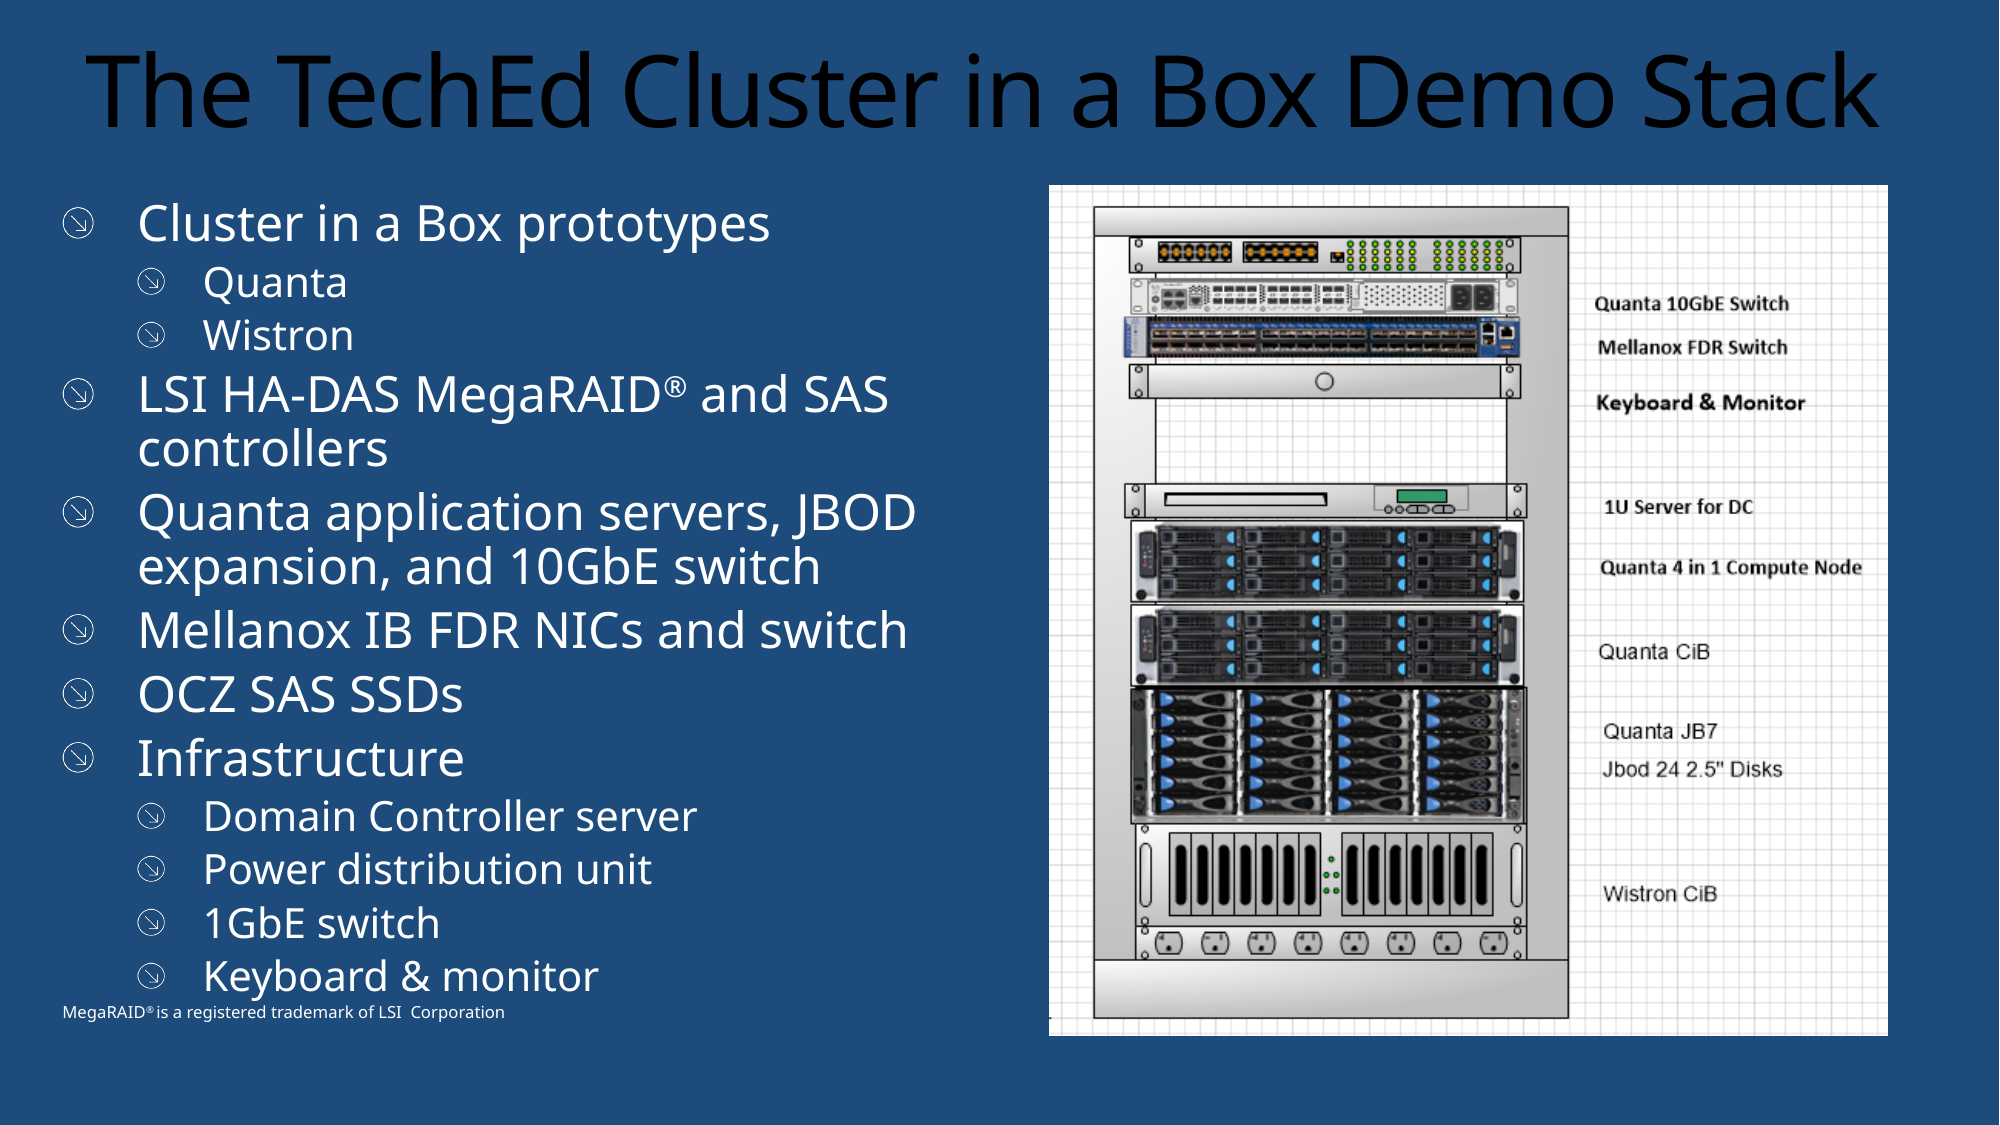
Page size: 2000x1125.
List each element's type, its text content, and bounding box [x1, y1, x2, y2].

picture [62, 741, 94, 773]
picture [62, 206, 94, 239]
picture [62, 495, 94, 528]
picture [137, 962, 165, 989]
title The TechEd Cluster in a Box Demo Stack [85, 40, 1914, 150]
picture [62, 677, 94, 709]
picture [62, 377, 94, 410]
picture [62, 613, 94, 645]
picture [137, 267, 165, 295]
picture [137, 802, 165, 829]
picture [137, 908, 165, 936]
picture [137, 855, 165, 882]
picture [137, 321, 165, 348]
picture [1049, 184, 1888, 1036]
list Cluster in a Box prototypes Quanta Wistron LSI HA-DAS MegaRAID® and SAS controllers Quanta application servers, JBOD expansion, and 10GbE switch Mellanox IB FDR NICs and switch OCZ SAS SSDs Infrastructure Domain Controller server Power distribution unit 1GbE switch Keyboard & monitor MegaRAID® is a registered trademark of LSI Corporation [62, 198, 938, 1051]
